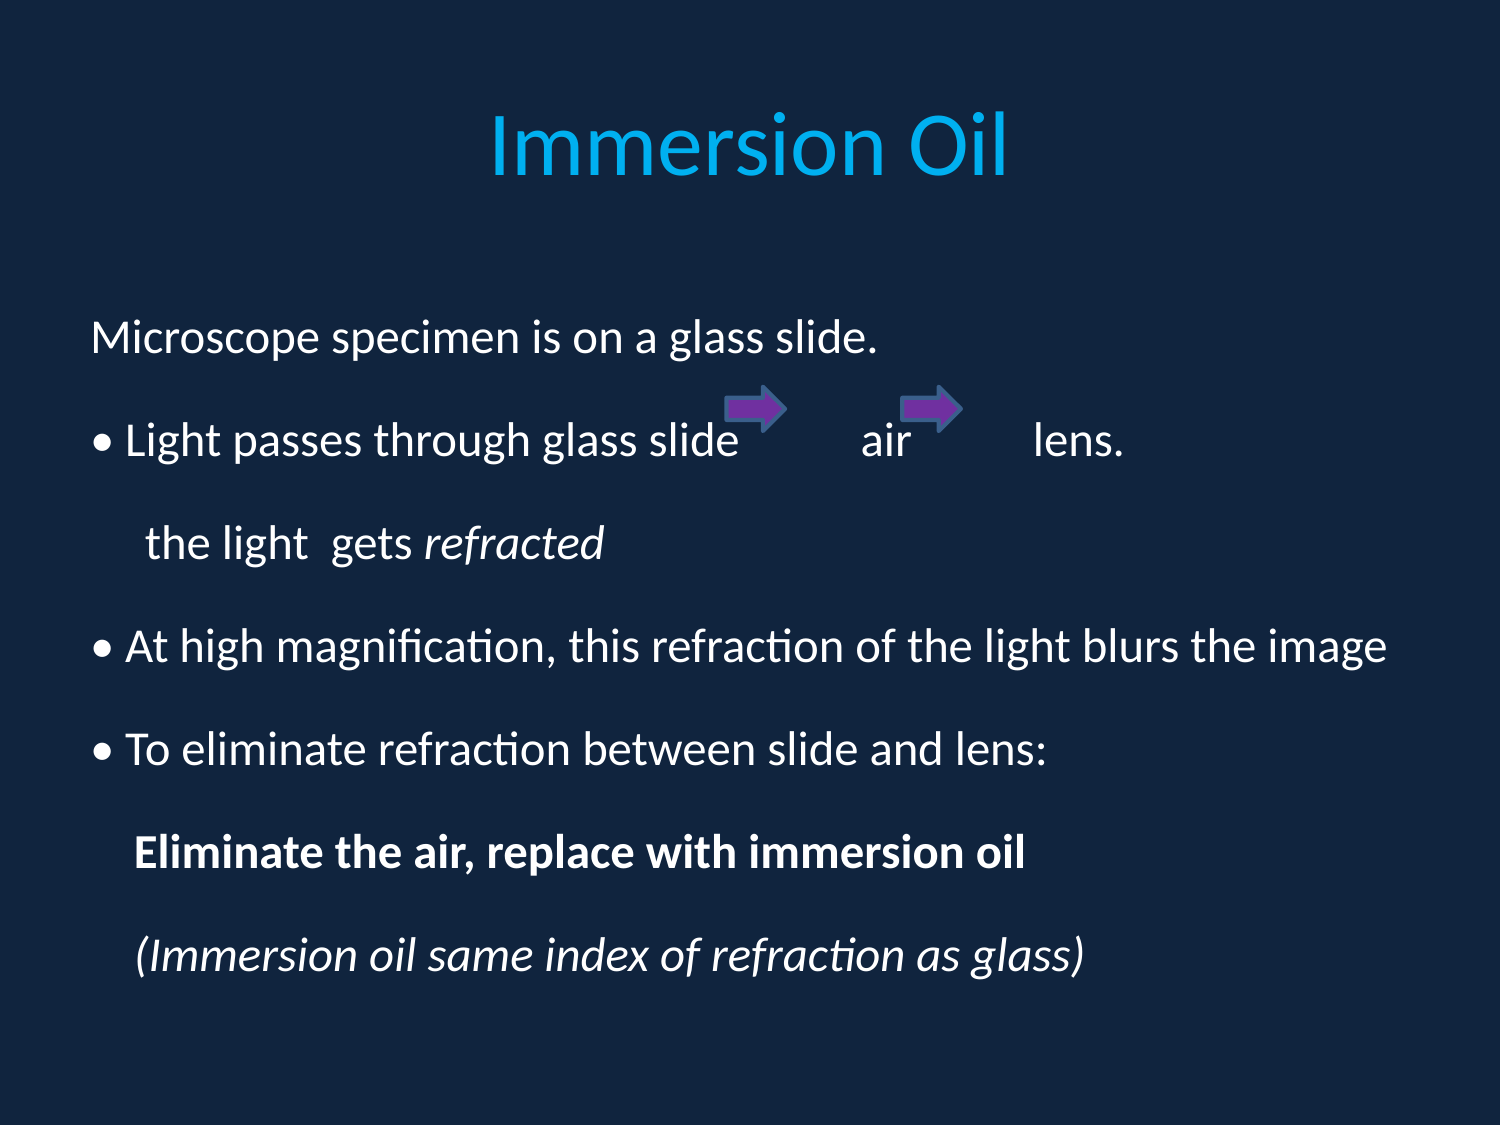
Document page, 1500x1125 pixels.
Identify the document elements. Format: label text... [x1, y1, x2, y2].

list Microscope specimen is on a glass slide. • Light passes through glass slide air lens. the light gets refracted • At high magnification, this refraction of the light blurs the image • To eliminate refraction between slide and lens: Eliminate the air, replace with immersion oil (Immersion oil same index of refraction as glass) [75, 262, 1425, 1005]
text_box [724, 384, 788, 433]
text_box [900, 384, 963, 433]
title Immersion Oil [75, 45, 1425, 233]
